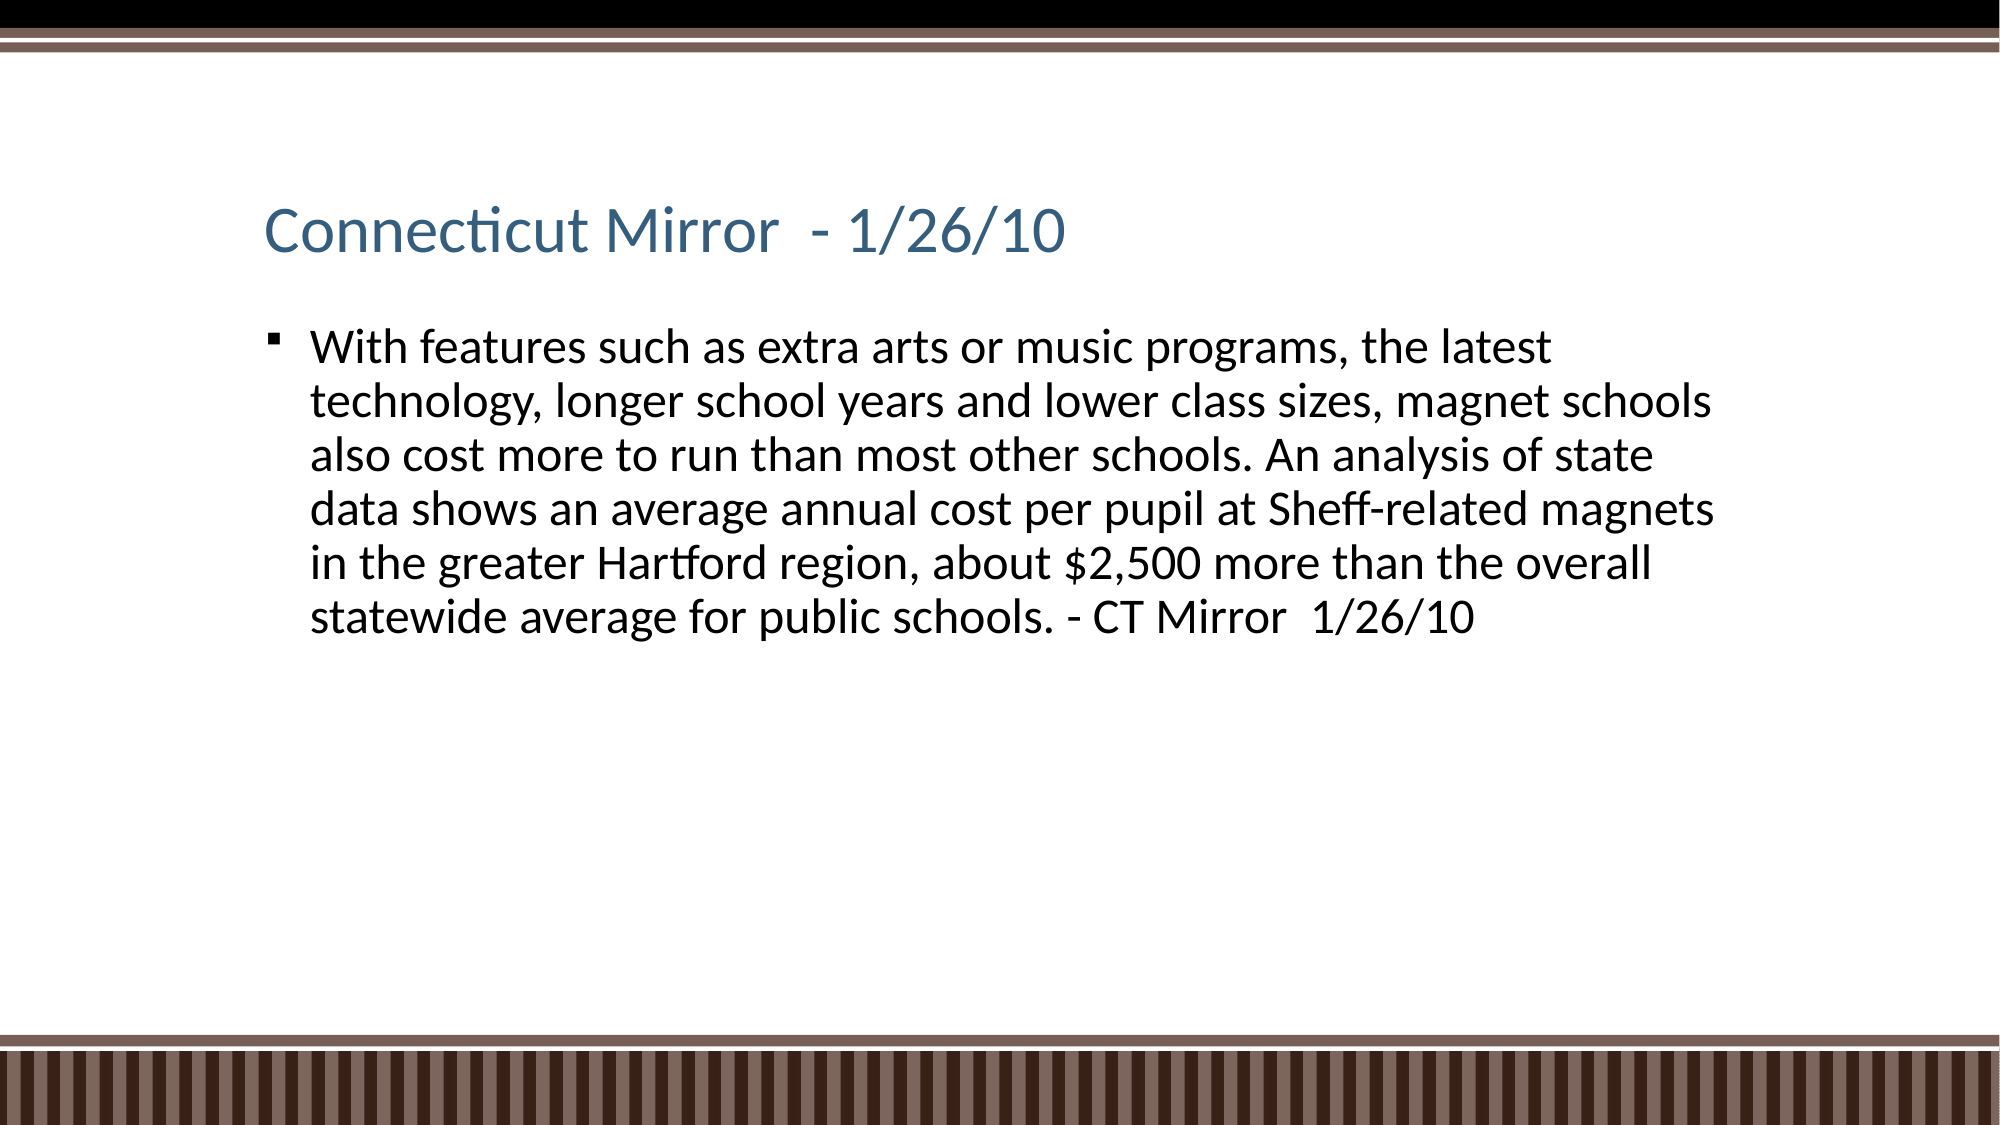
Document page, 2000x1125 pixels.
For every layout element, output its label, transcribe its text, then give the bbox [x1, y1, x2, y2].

title Connecticut Mirror - 1/26/10 [249, 99, 1750, 275]
list With features such as extra arts or music programs, the latest technology, longer school years and lower class sizes, magnet schools also cost more to run than most other schools. An analysis of state data shows an average annual cost per pupil at Sheff-related magnets in the greater Hartford region, about $2,500 more than the overall statewide average for public schools. - CT Mirror 1/26/10 [249, 312, 1750, 920]
